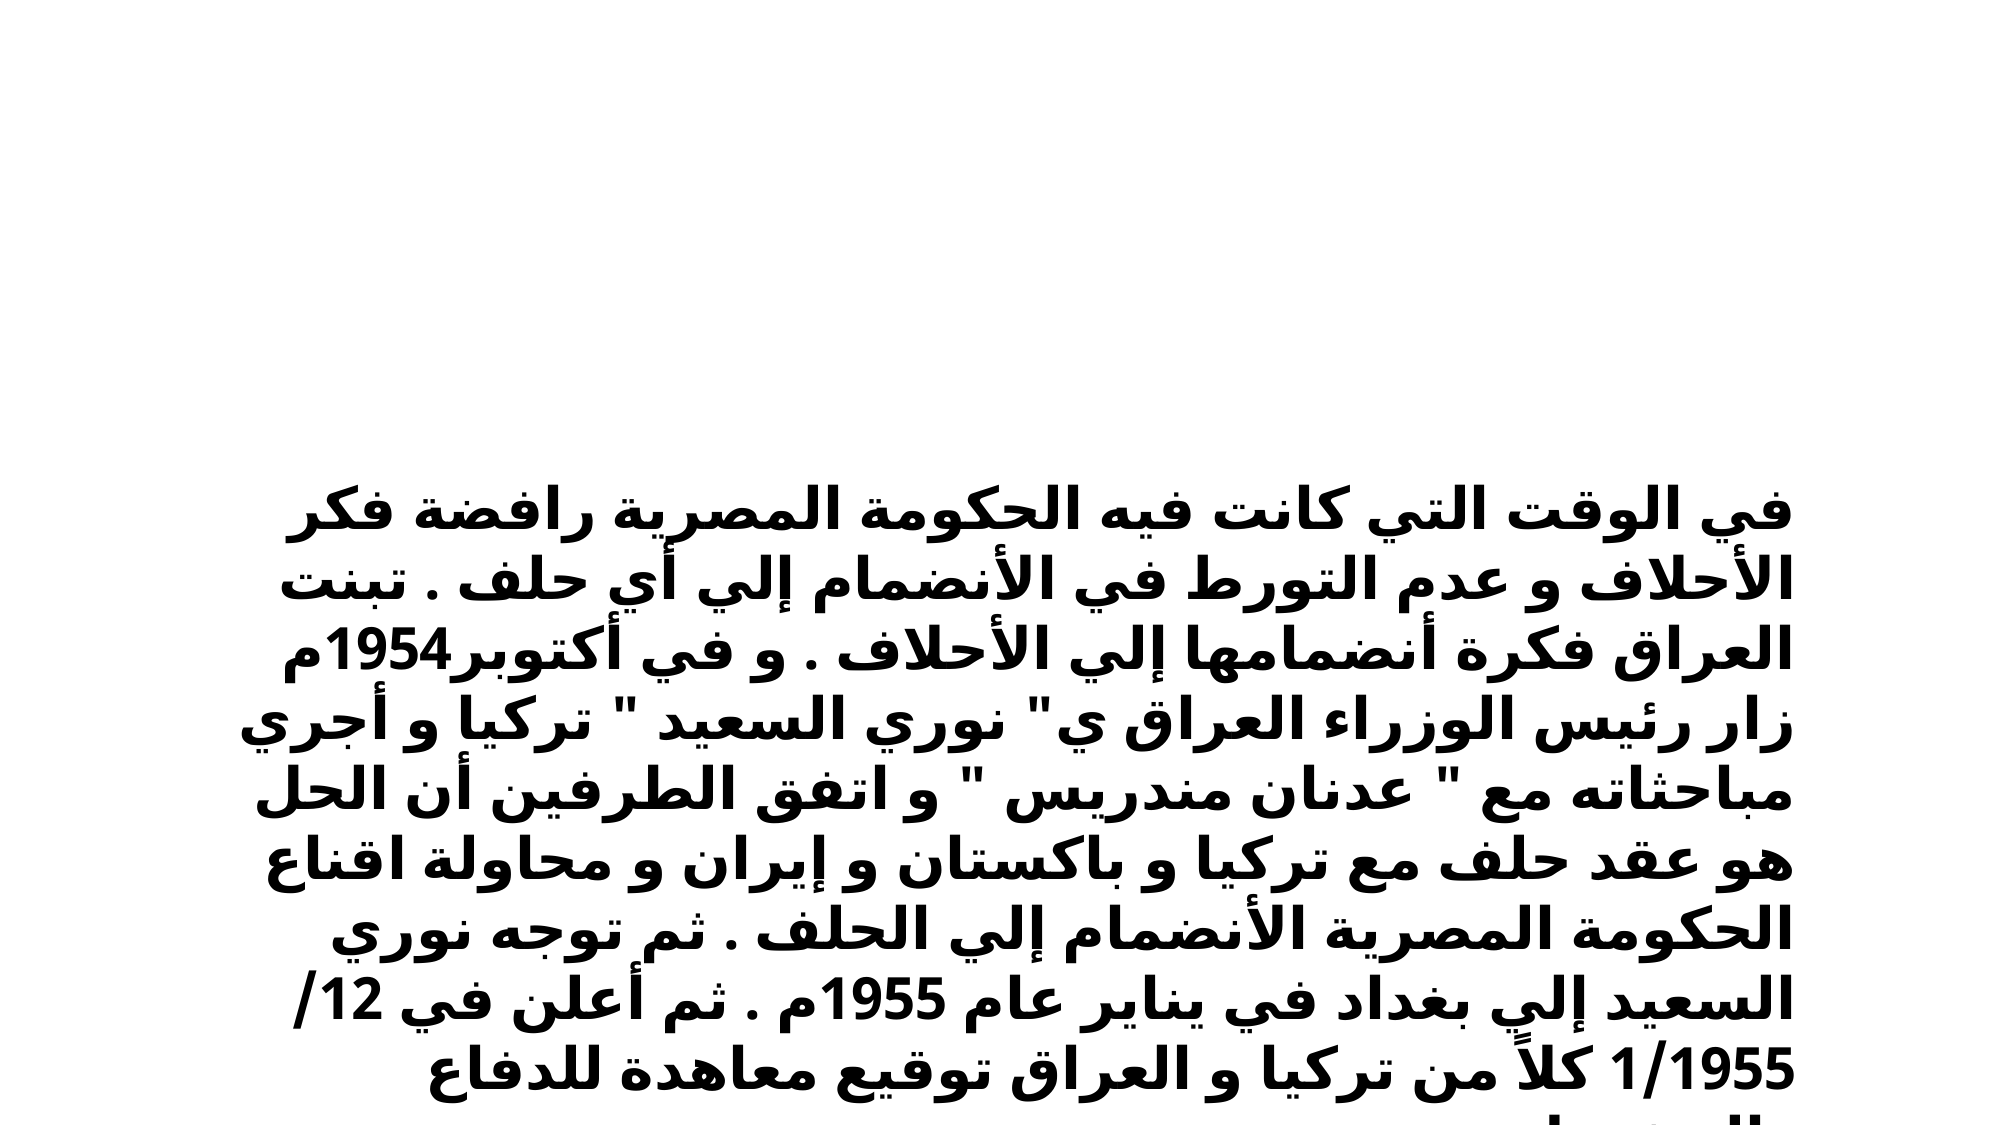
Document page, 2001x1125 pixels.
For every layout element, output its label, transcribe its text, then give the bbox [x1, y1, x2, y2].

text_box في الوقت التي كانت فيه الحكومة المصرية رافضة فكر الأحلاف و عدم التورط في الأنضمام إلي أي حلف . تبنت العراق فكرة أنضمامها إلي الأحلاف . و في أكتوبر1954م زار رئيس الوزراء العراق ي" نوري السعيد " تركيا و أجري مباحثاته مع " عدنان مندريس " و اتفق الطرفين أن الحل هو عقد حلف مع تركيا و باكستان و إيران و محاولة اقناع الحكومة المصرية الأنضمام إلي الحلف . ثم توجه نوري السعيد إلي بغداد في يناير عام 1955م . ثم أعلن في 12/ 1/1955 كلاً من تركيا و العراق توقيع معاهدة للدفاع المشترك . [188, 463, 1812, 1125]
